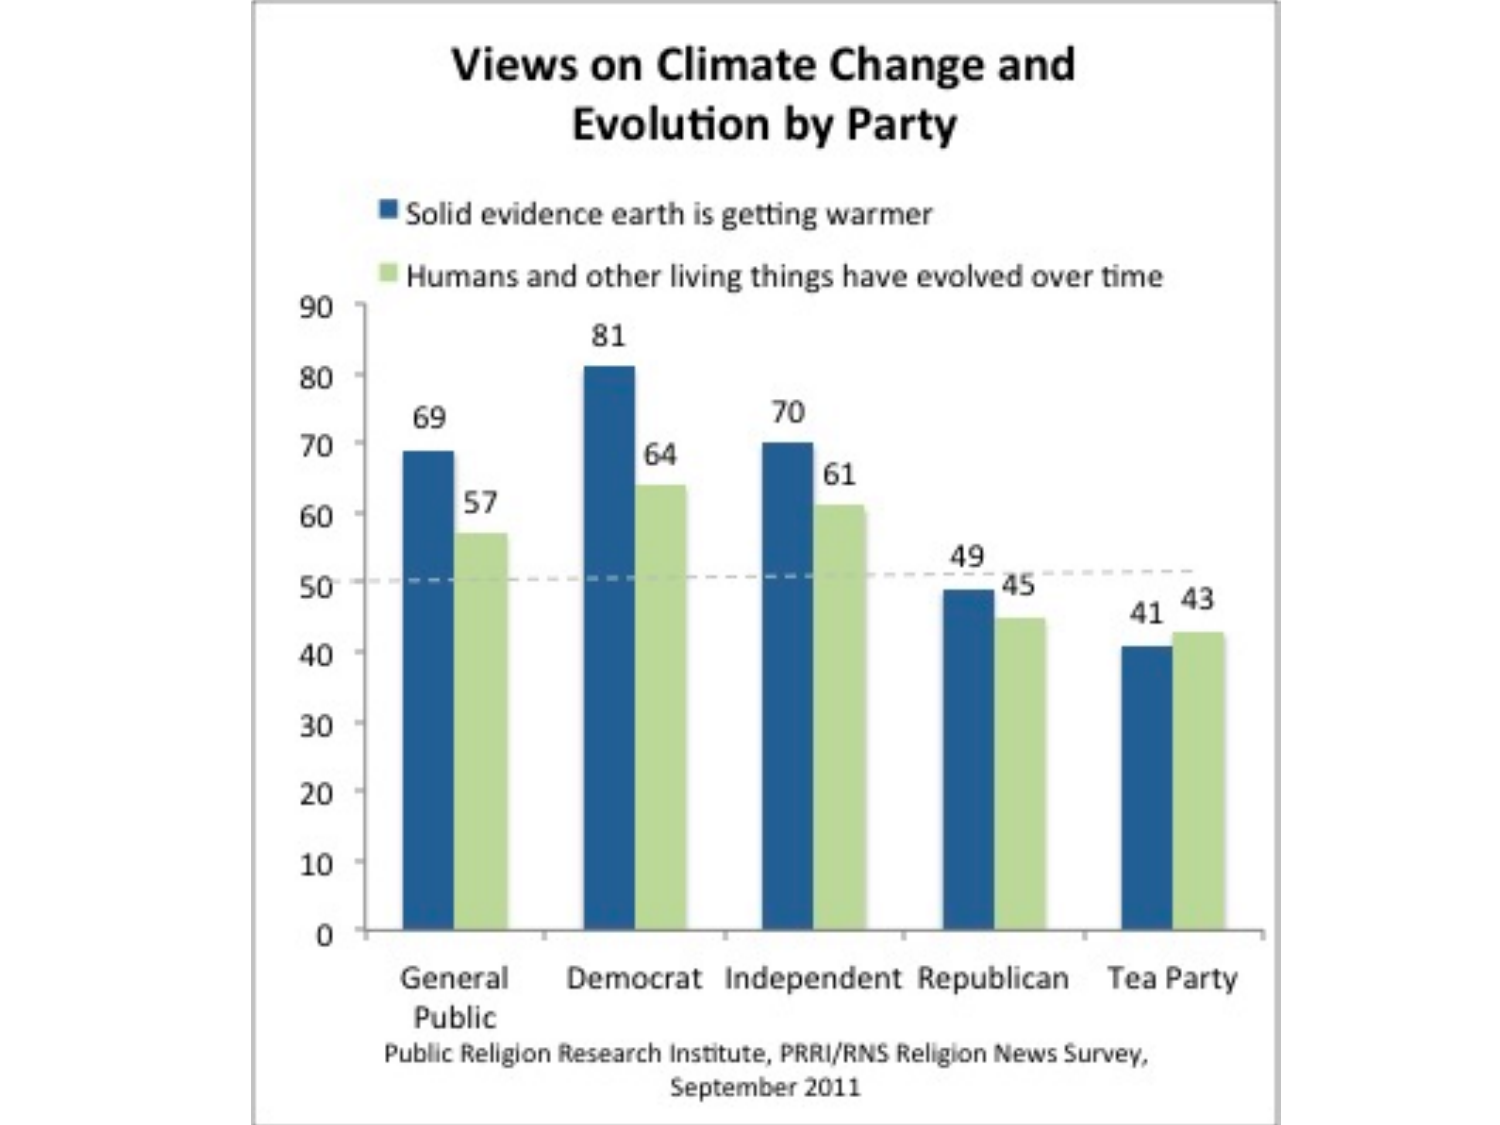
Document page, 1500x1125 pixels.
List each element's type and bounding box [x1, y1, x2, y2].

picture [251, 0, 1281, 1125]
